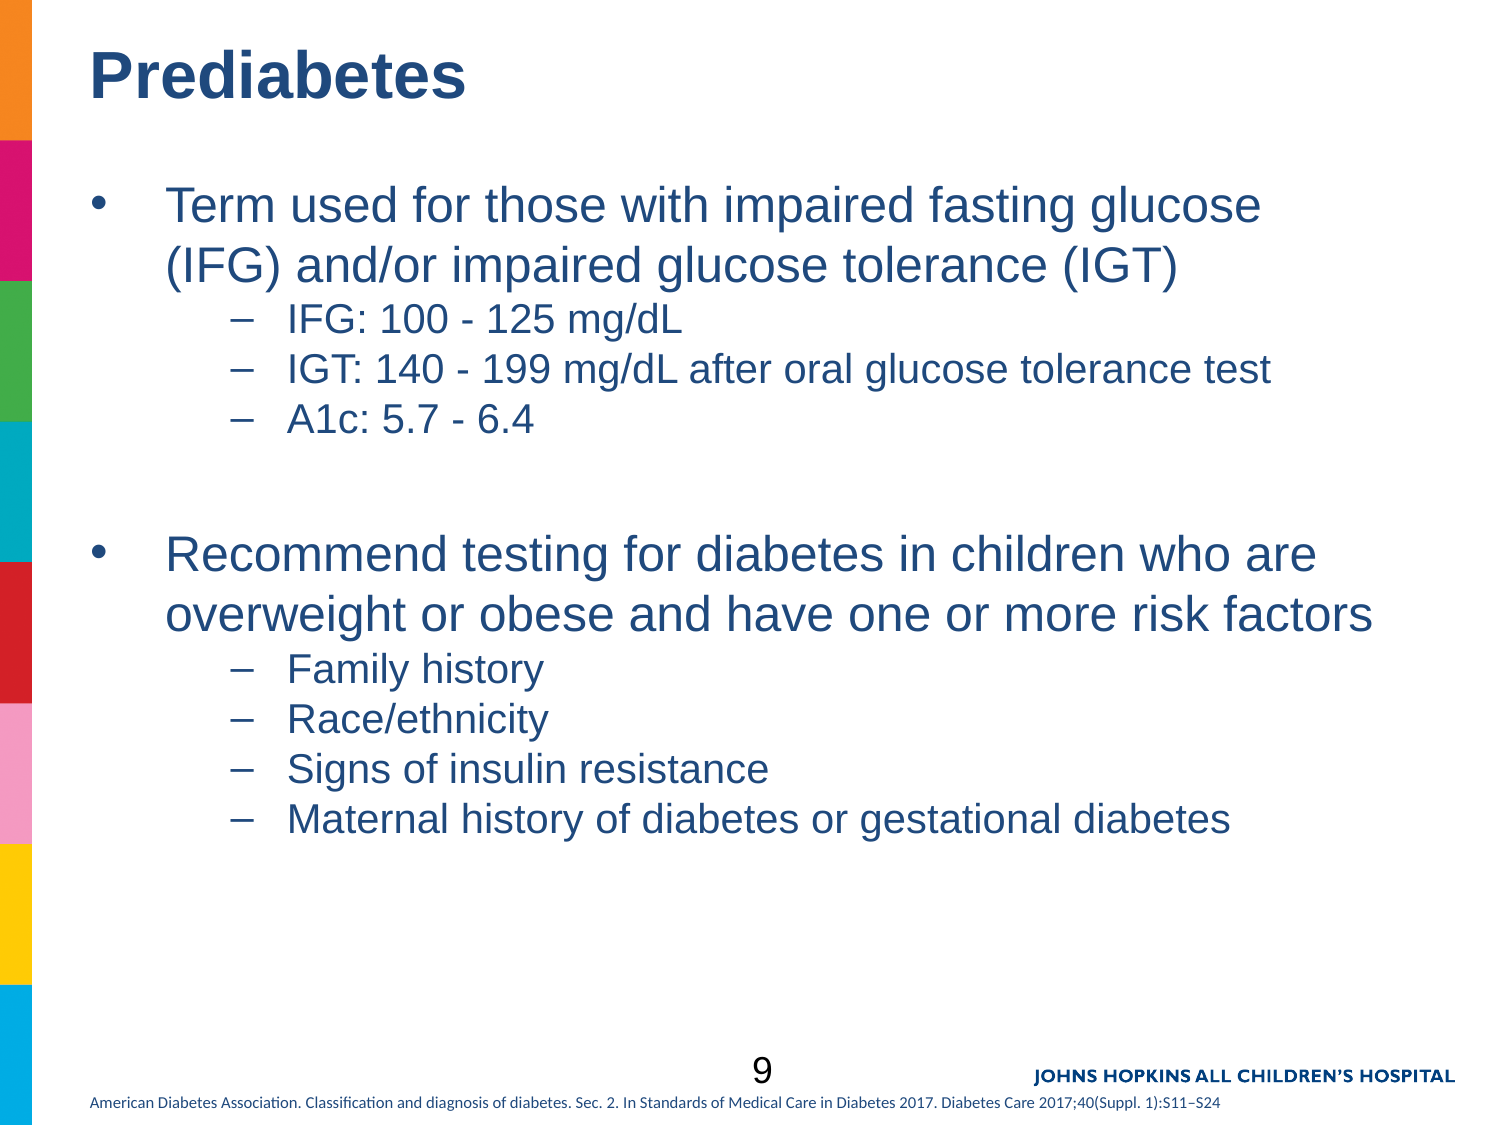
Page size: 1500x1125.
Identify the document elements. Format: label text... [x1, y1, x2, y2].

picture [1023, 1047, 1468, 1104]
list Term used for those with impaired fasting glucose (IFG) and/or impaired glucose tolerance (IGT) IFG: 100 - 125 mg/dL IGT: 140 - 199 mg/dL after oral glucose tolerance test A1c: 5.7 - 6.4 Recommend testing for diabetes in children who are overweight or obese and have one or more risk factors Family history Race/ethnicity Signs of insulin resistance Maternal history of diabetes or gestational diabetes [75, 164, 1393, 1022]
title Prediabetes [75, 24, 1271, 212]
text_box American Diabetes Association. Classification and diagnosis of diabetes. Sec. 2. In Standards of Medical Care in Diabetes 2017. Diabetes Care 2017;40(Suppl. 1):S11–S24 [75, 1084, 1421, 1120]
slide_number 9 [587, 1042, 938, 1084]
picture [0, 0, 32, 984]
